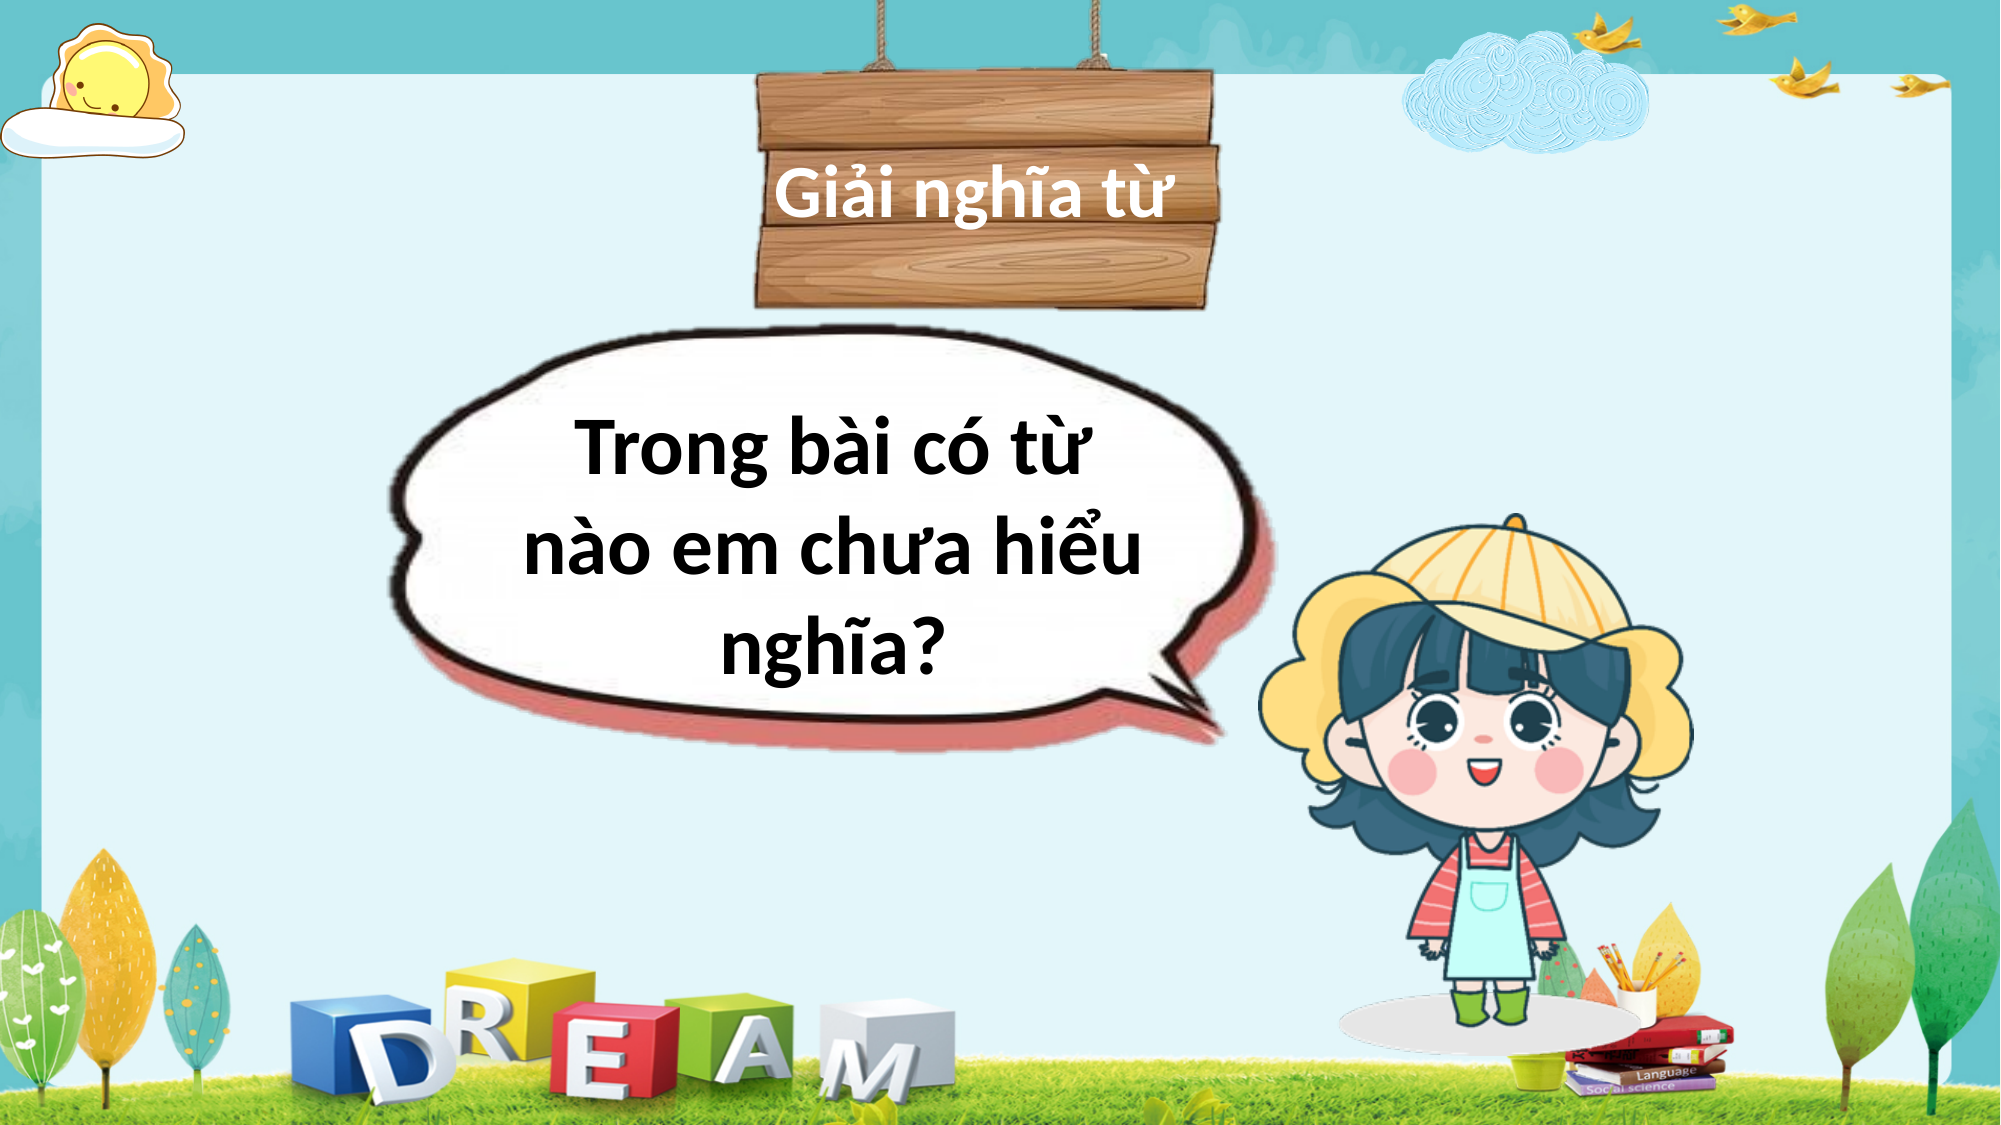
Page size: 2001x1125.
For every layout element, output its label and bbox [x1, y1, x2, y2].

text_box [265, 180, 1402, 905]
picture [0, 0, 2001, 1125]
text_box [681, 0, 1292, 180]
